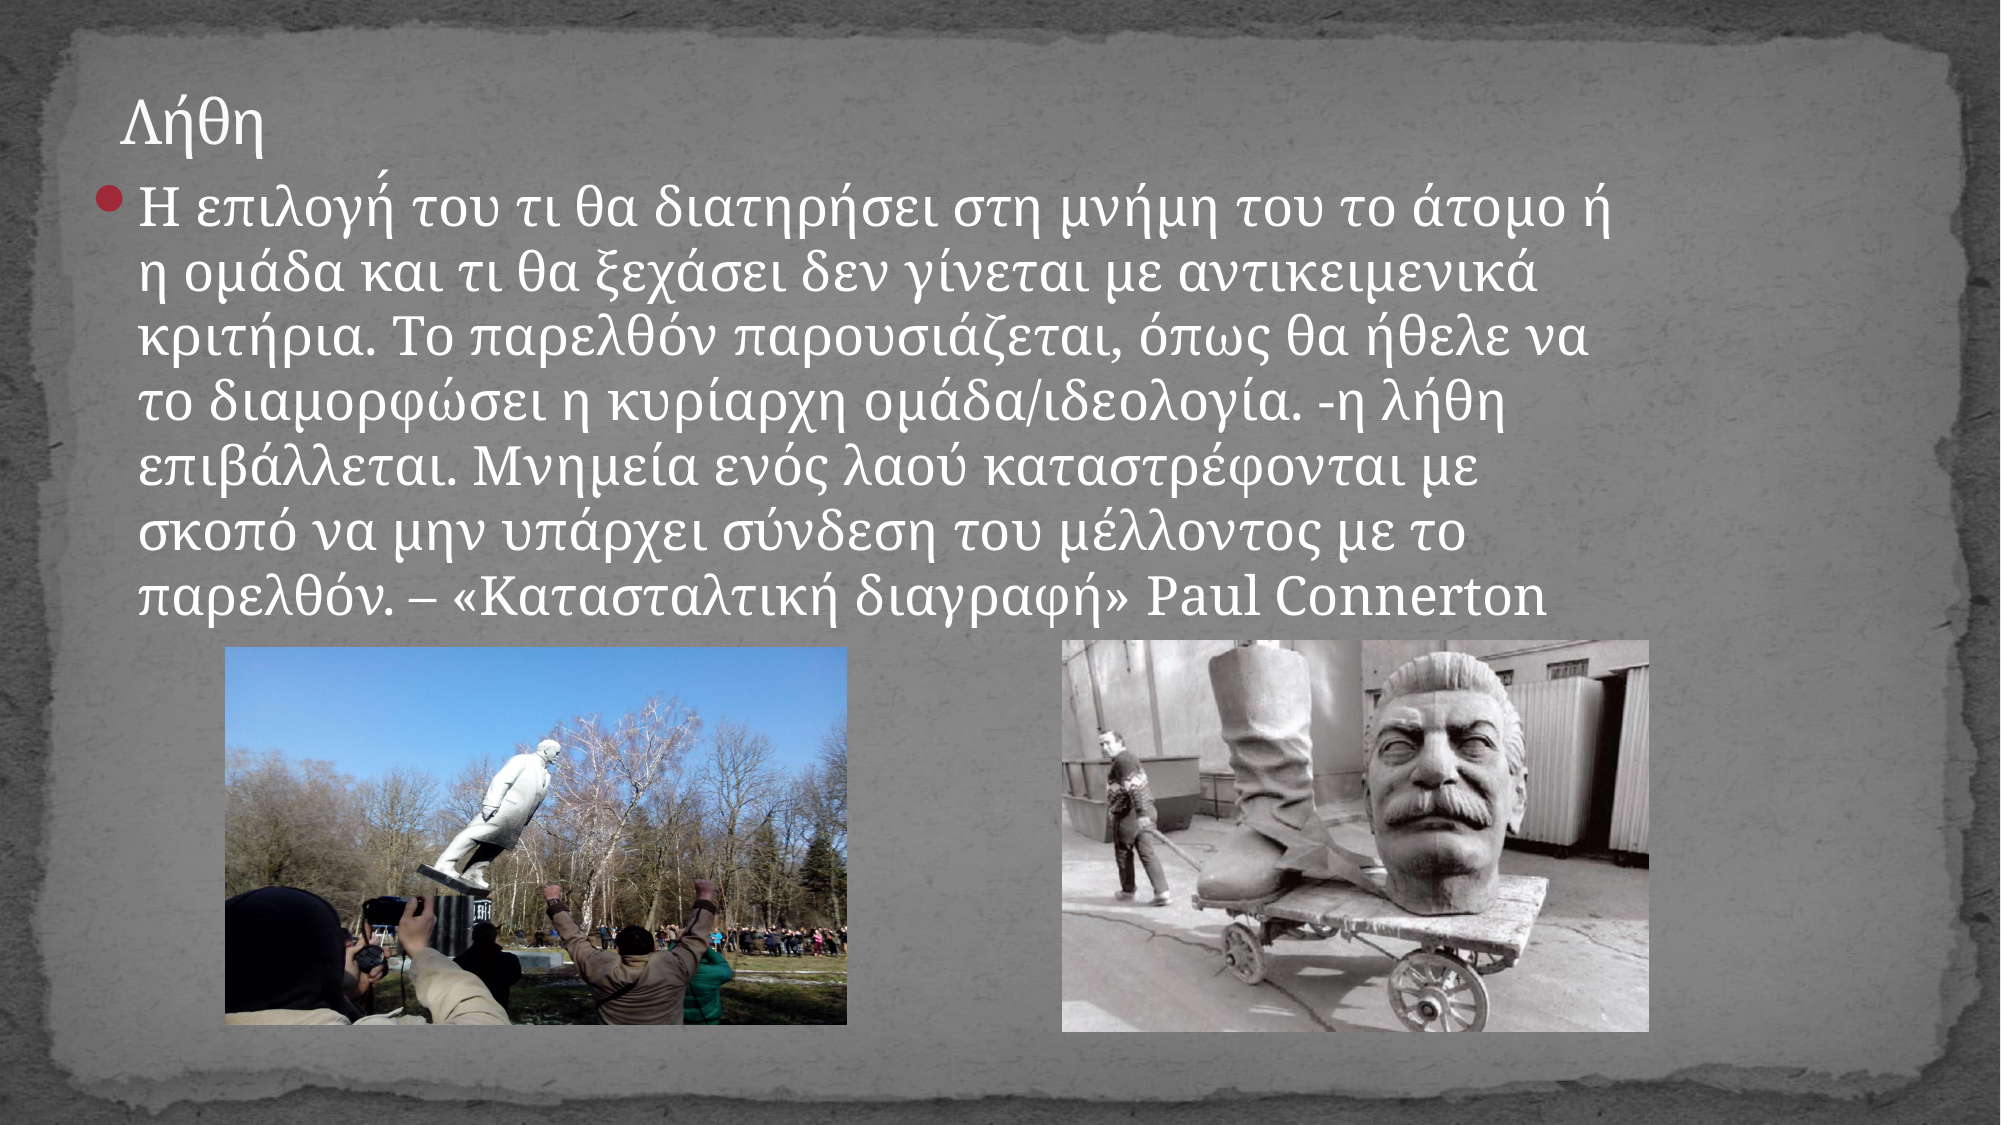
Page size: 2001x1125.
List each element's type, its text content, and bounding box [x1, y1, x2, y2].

list Η επιλογή́ του τι θα διατηρήσει στη μνήμη του το άτομο ή η ομάδα και τι θα ξεχάσει δεν γίνεται με αντικειμενικά κριτήρια. Το παρελθόν παρουσιάζεται, όπως θα ήθελε να το διαμορφώσει η κυρίαρχη ομάδα/ιδεολογία. -η λήθη επιβάλλεται. Μνημεία ενός λαού καταστρέφονται με σκοπό να μην υπάρχει σύνδεση του μέλλοντος με το παρελθόν. – «Κατασταλτική διαγραφή» Paul Connerton [77, 164, 1649, 1025]
picture [1062, 640, 1649, 1032]
picture [225, 647, 847, 1025]
title Λήθη [105, 74, 1649, 164]
